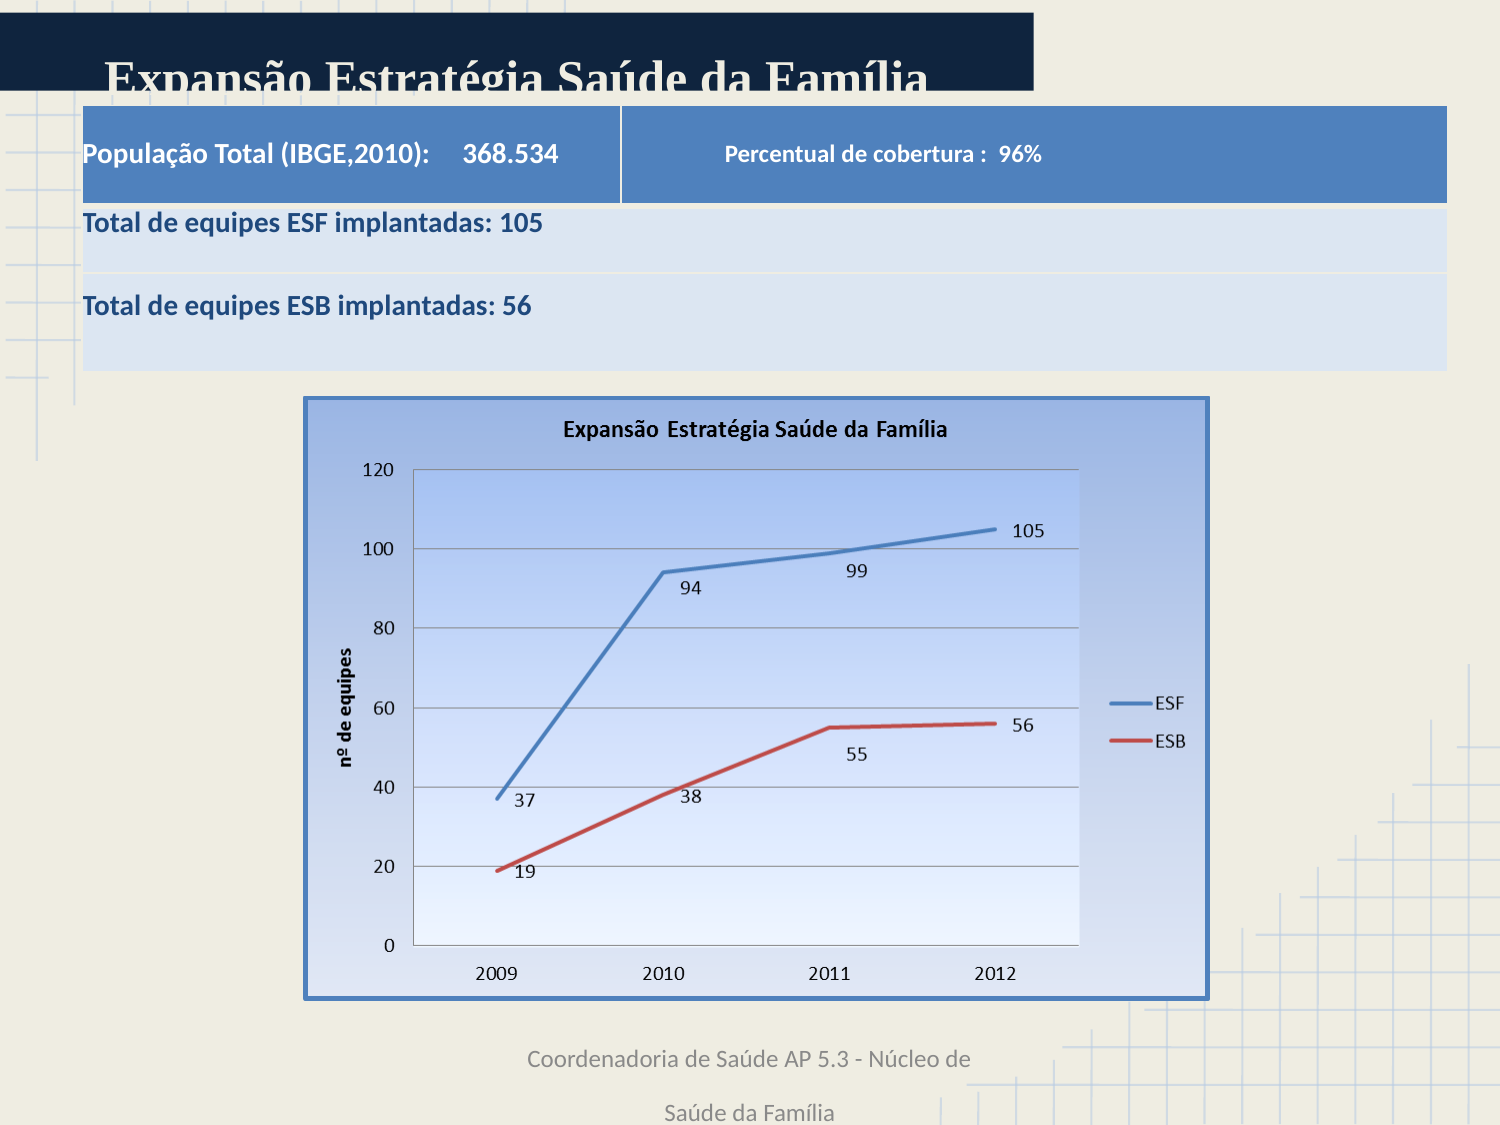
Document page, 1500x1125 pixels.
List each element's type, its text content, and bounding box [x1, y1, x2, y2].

table_header População Total (IBGE,2010): 368.534 [83, 106, 620, 203]
table_header Percentual de cobertura : 96% [622, 106, 1447, 203]
slide_number [1074, 1042, 1425, 1103]
text_box [303, 396, 1210, 1001]
text_box Coordenadoria de Saúde AP 5.3 - Núcleo de Saúde da Família [512, 1042, 988, 1103]
text_box Expansão Estratégia Saúde da Família [0, 12, 1034, 91]
table_cell Total de equipes ESB implantadas: 56 [83, 274, 1447, 371]
table_cell Total de equipes ESF implantadas: 105 [83, 209, 1447, 272]
